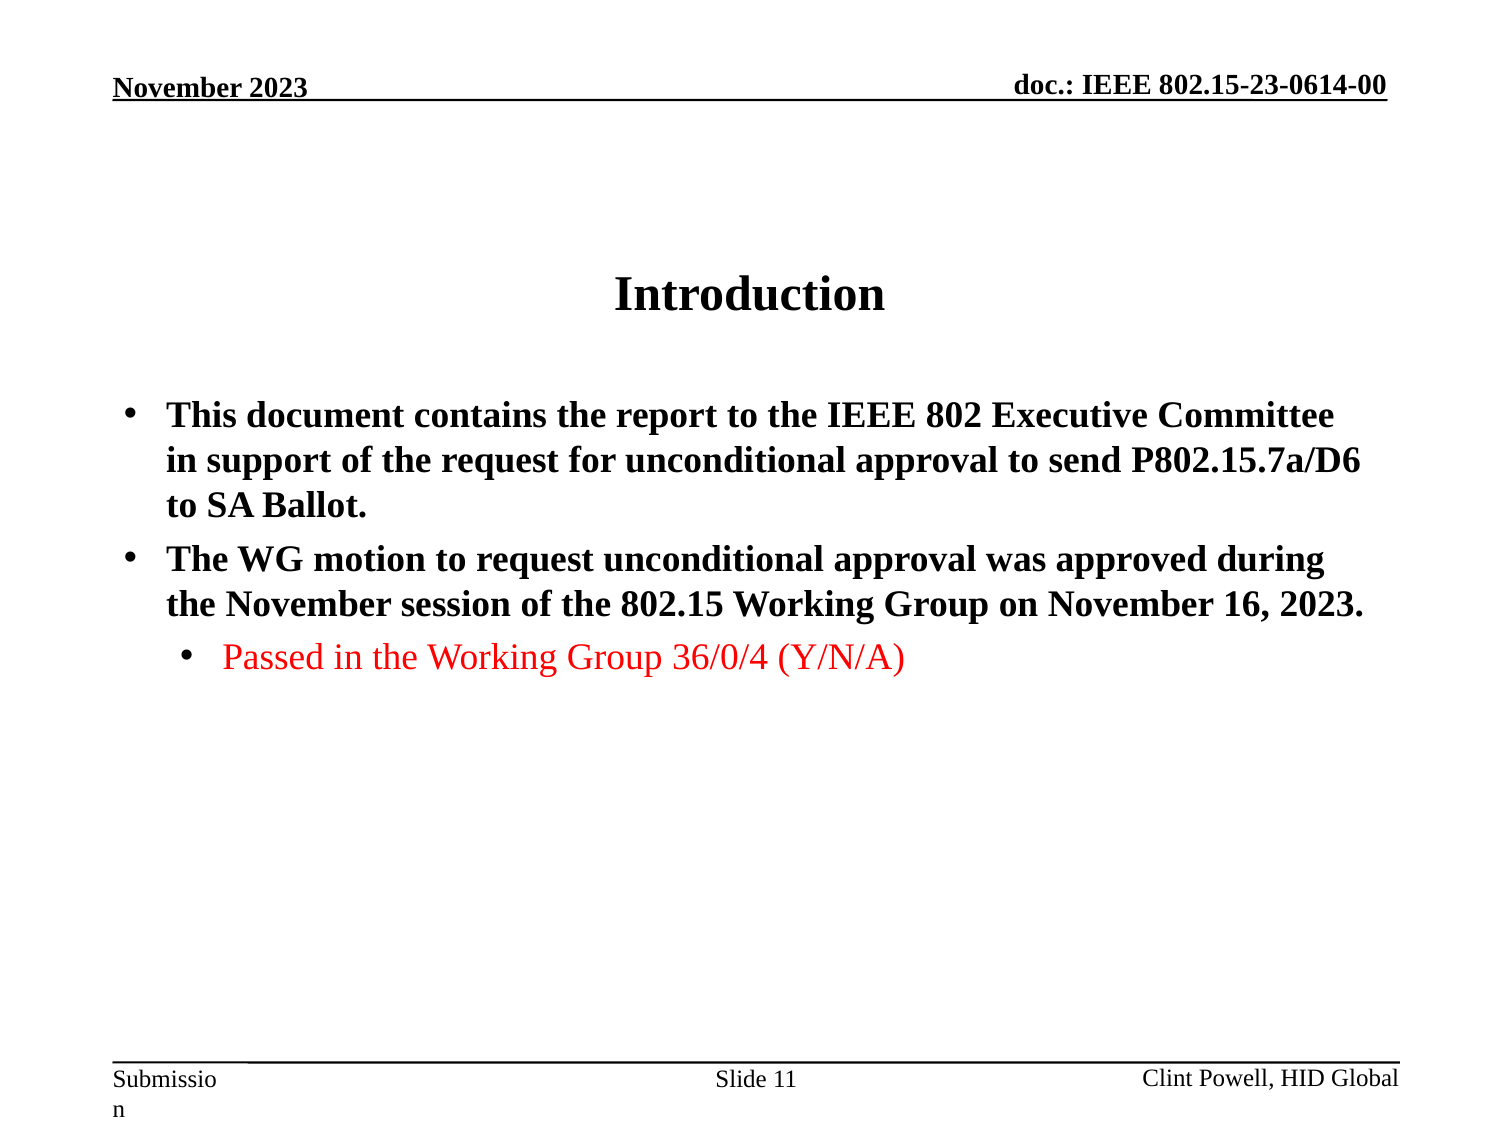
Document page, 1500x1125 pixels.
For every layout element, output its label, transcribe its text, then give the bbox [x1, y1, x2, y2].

text_box Introduction [112, 224, 1387, 356]
text_box This document contains the report to the IEEE 802 Executive Committee in support of the request for unconditional approval to send P802.15.7a/D6 to SA Ballot. The WG motion to request unconditional approval was approved during the November session of the 802.15 Working Group on November 16, 2023. Passed in the Working Group 36/0/4 (Y/N/A) [112, 384, 1387, 891]
slide_number Slide 11 [712, 1062, 800, 1093]
